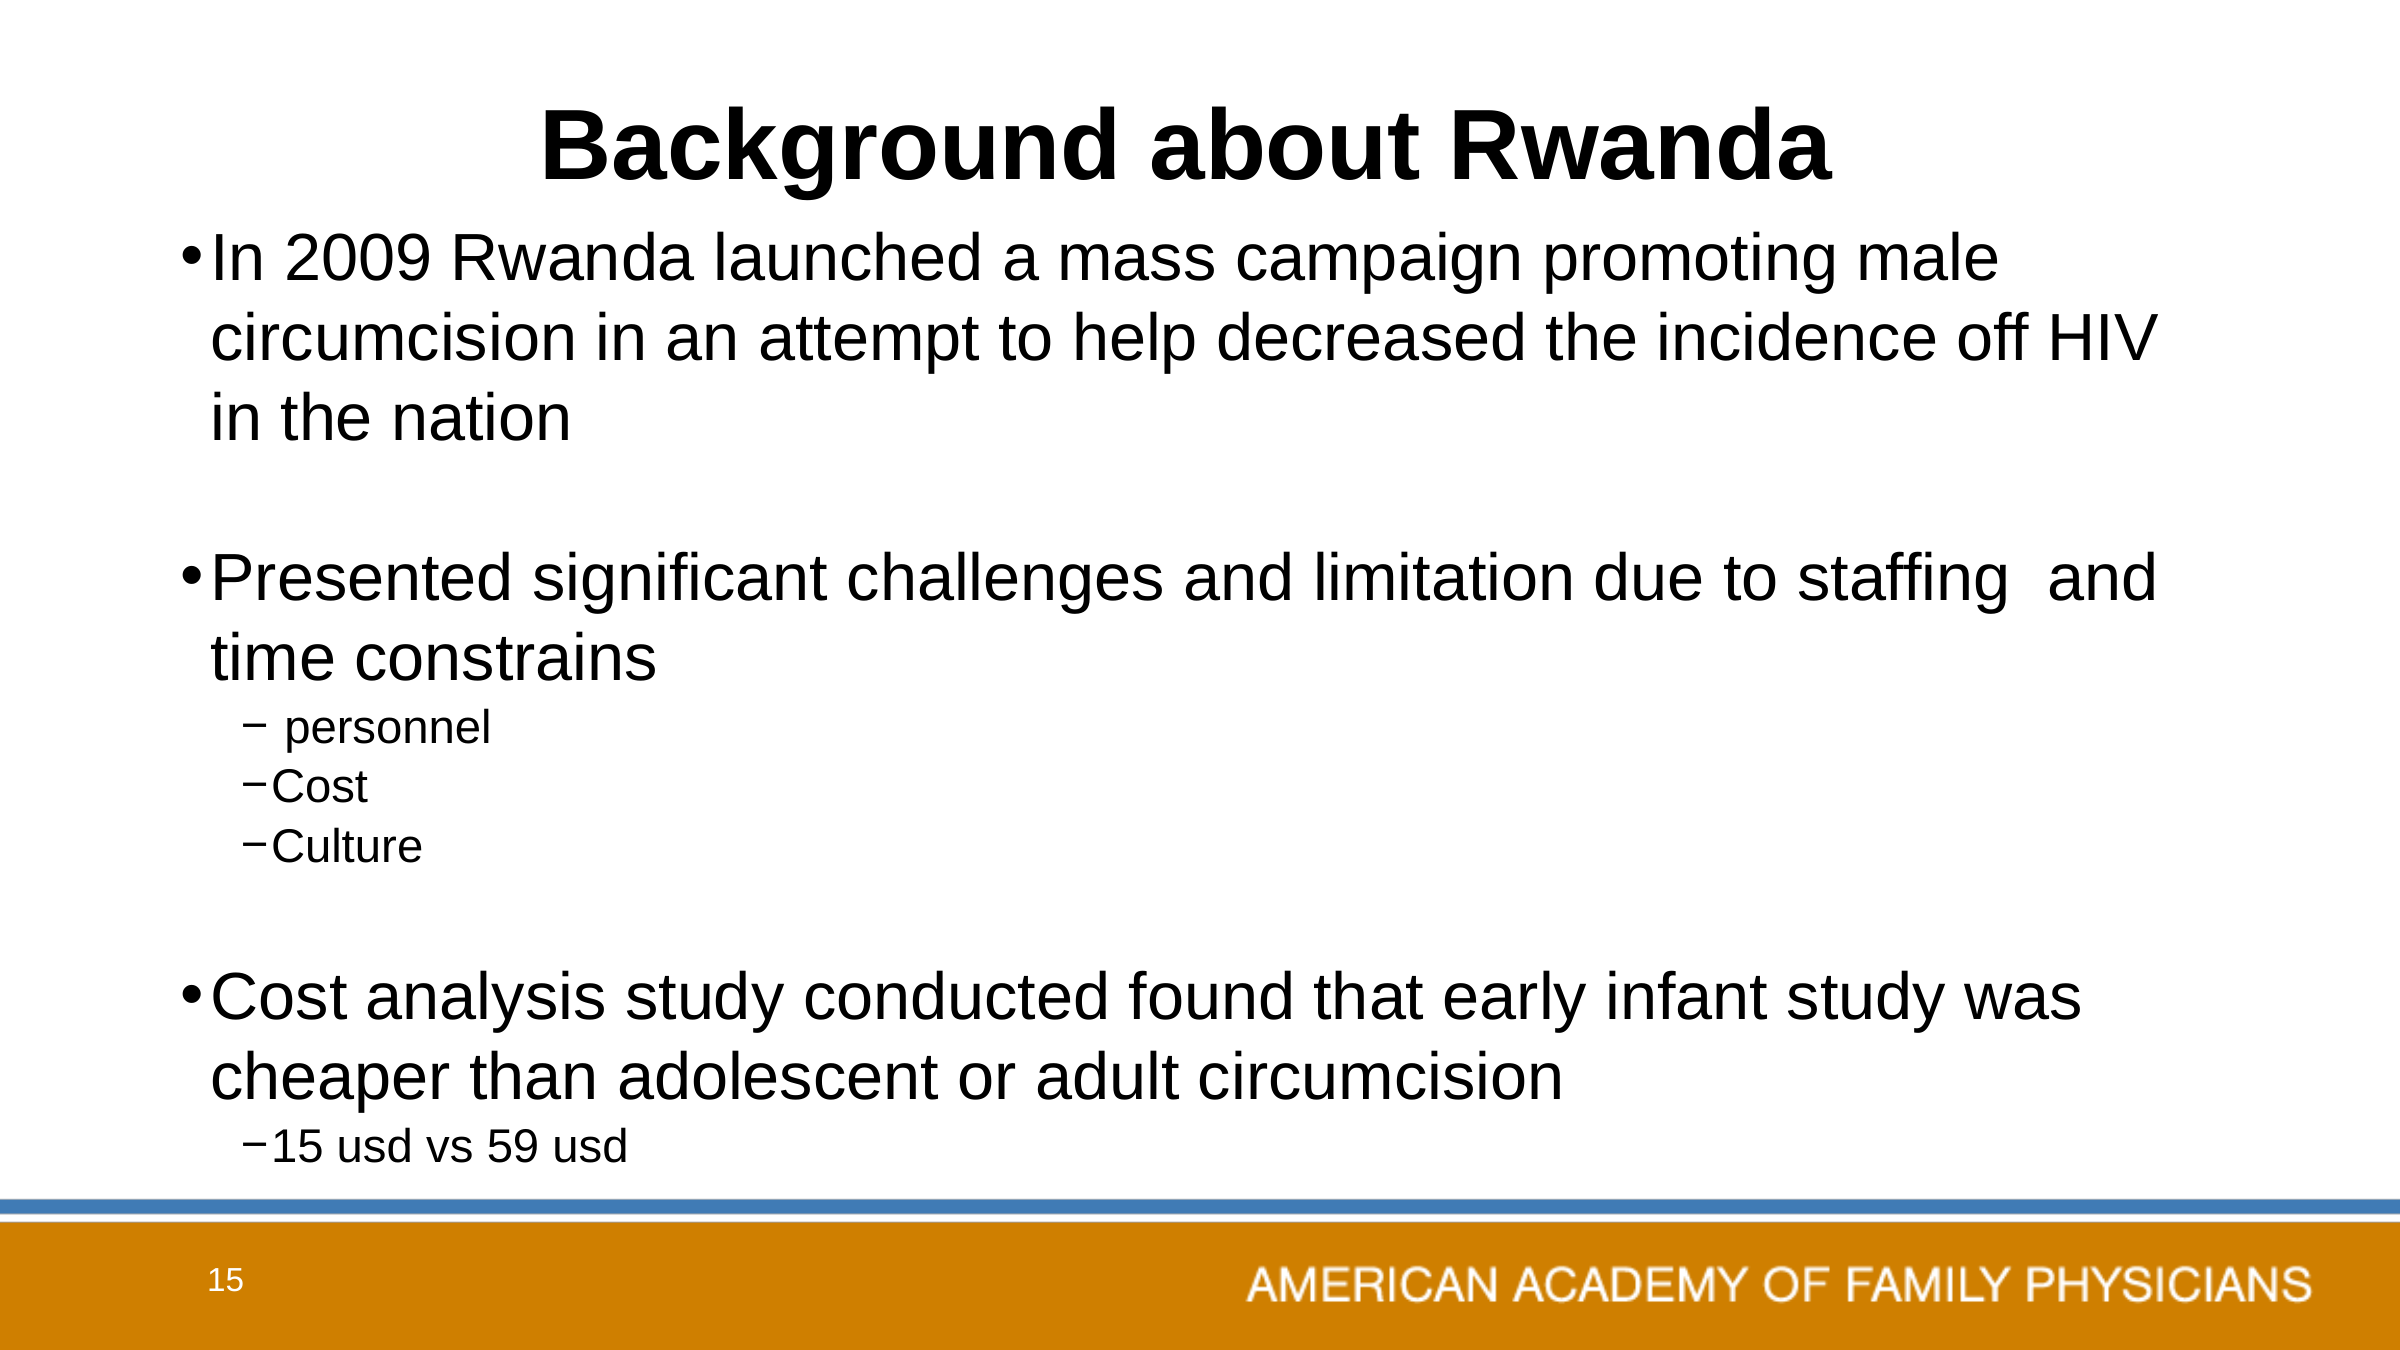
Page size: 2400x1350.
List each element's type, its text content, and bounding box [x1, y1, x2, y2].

title Background about Rwanda [165, 71, 2235, 206]
picture [0, 0, 2400, 1350]
slide_number 15 [165, 1242, 260, 1315]
list In 2009 Rwanda launched a mass campaign promoting male circumcision in an attempt to help decreased the incidence off HIV in the nation Presented significant challenges and limitation due to staffing and time constrains personnel Cost Culture Cost analysis study conducted found that early infant study was cheaper than adolescent or adult circumcision 15 usd vs 59 usd [165, 206, 2235, 1064]
